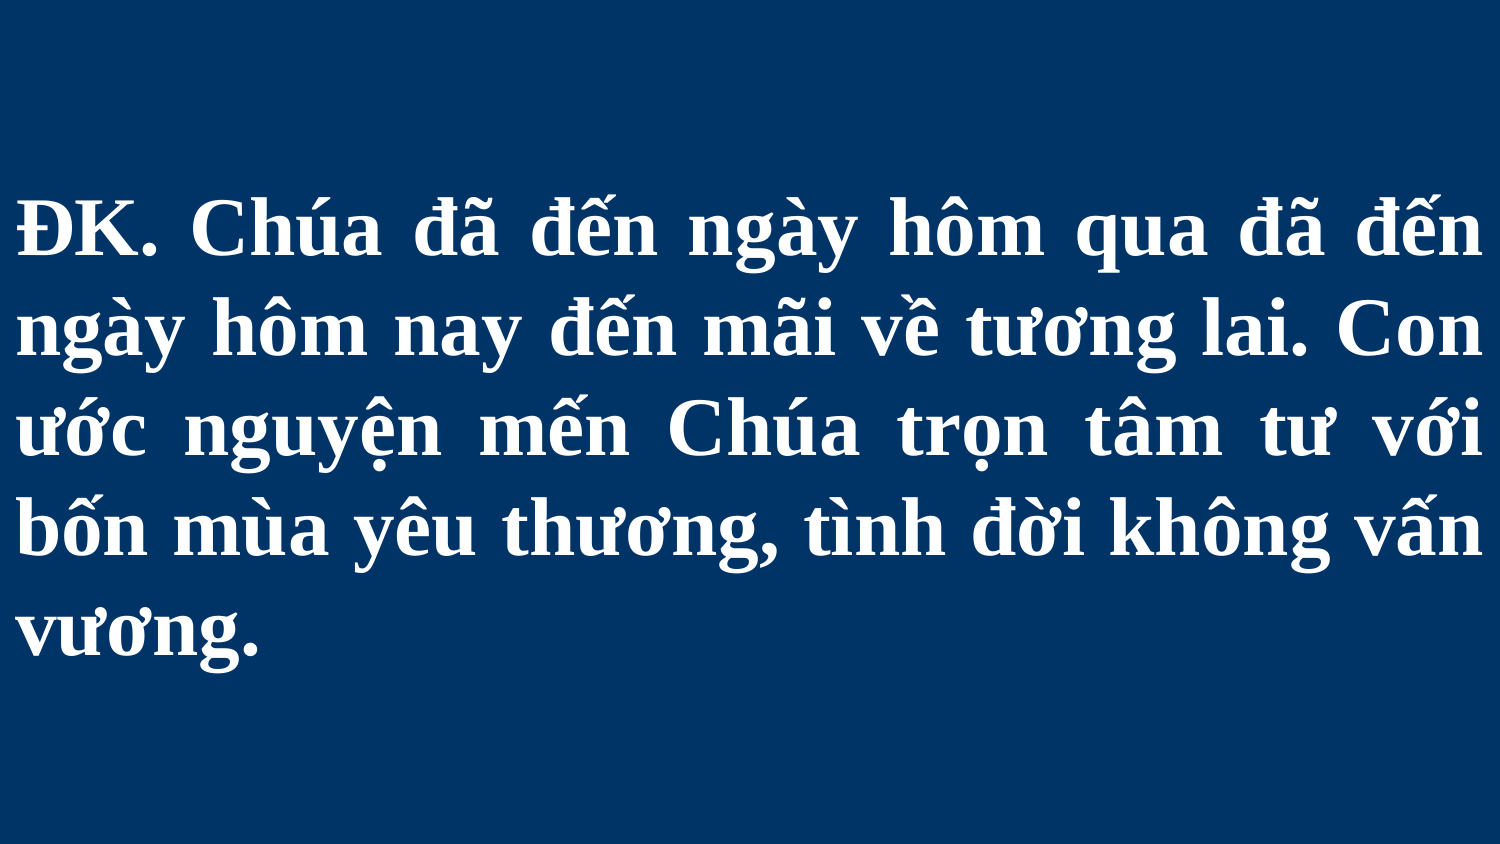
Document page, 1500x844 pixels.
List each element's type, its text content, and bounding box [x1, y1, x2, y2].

title ĐK. Chúa đã đến ngày hôm qua đã đến ngày hôm nay đến mãi về tương lai. Con ước nguyện mến Chúa trọn tâm tư với bốn mùa yêu thương, tình đời không vấn vương. [0, 0, 1500, 844]
